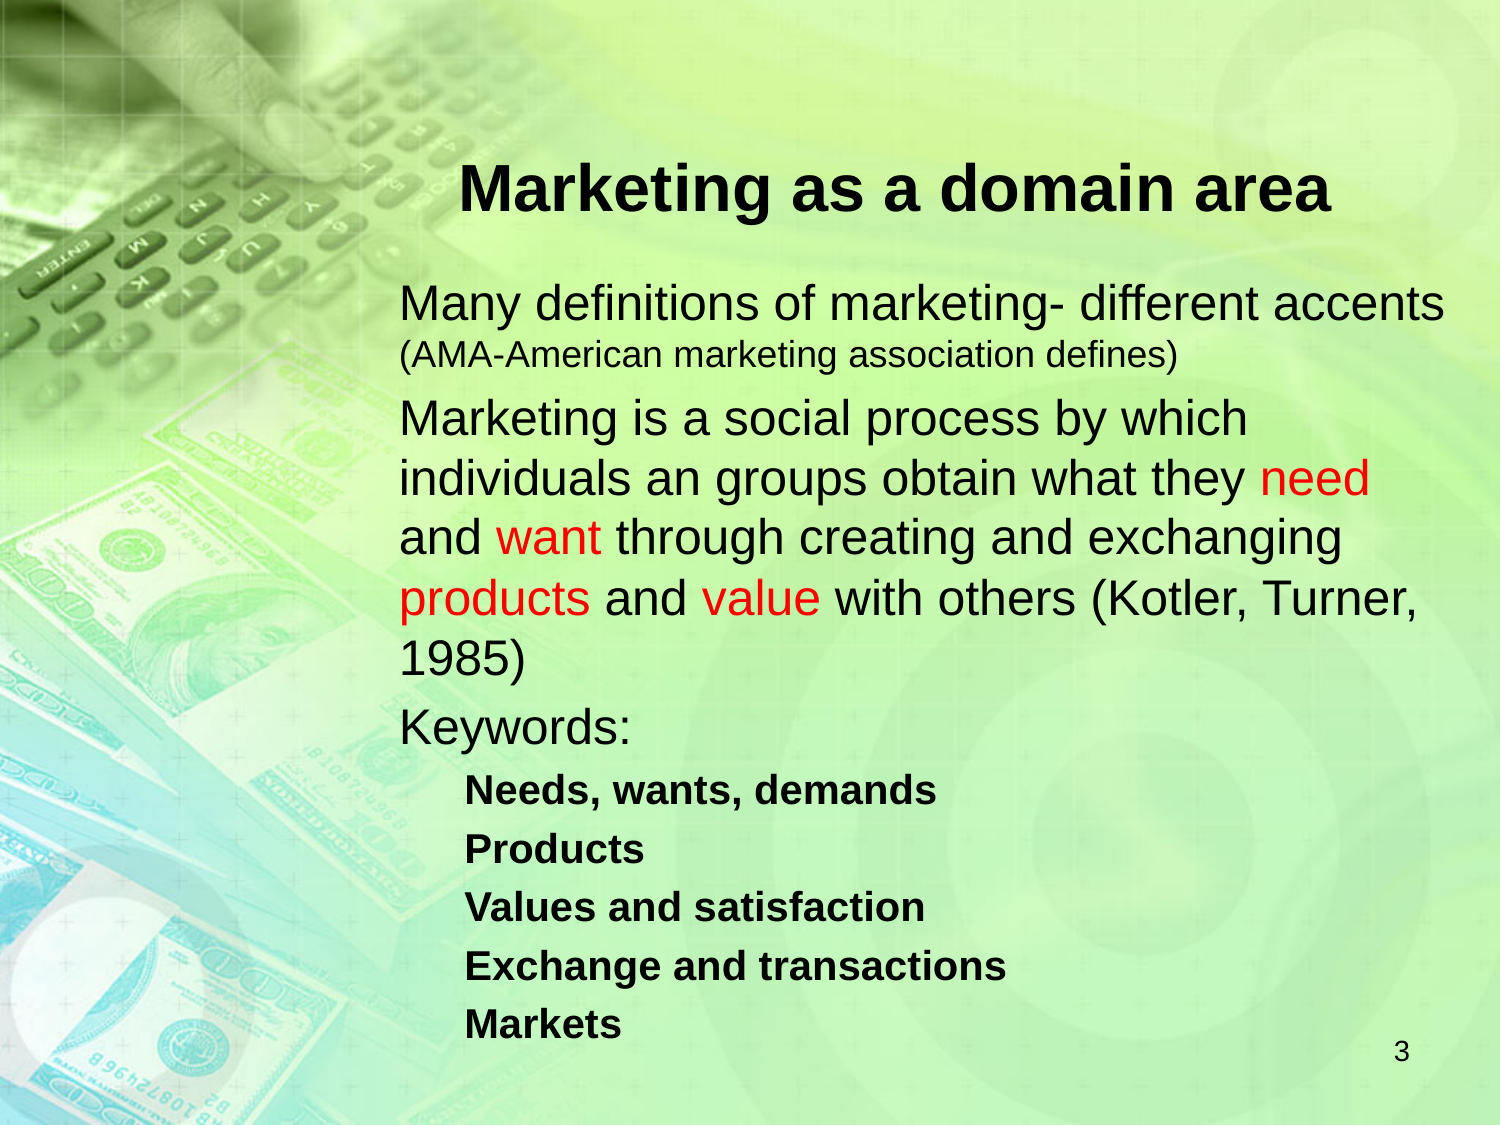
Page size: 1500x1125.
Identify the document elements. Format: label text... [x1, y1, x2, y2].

slide_number 3 [1074, 1024, 1425, 1103]
list Many definitions of marketing- different accents (AMA-American marketing association defines) Marketing is a social process by which individuals an groups obtain what they need and want through creating and exchanging products and value with others (Kotler, Turner, 1985) Keywords: Needs, wants, demands Products Values and satisfaction Exchange and transactions Markets [383, 262, 1483, 1063]
title Marketing as a domain area [443, 44, 1480, 233]
picture [0, 0, 1500, 1125]
